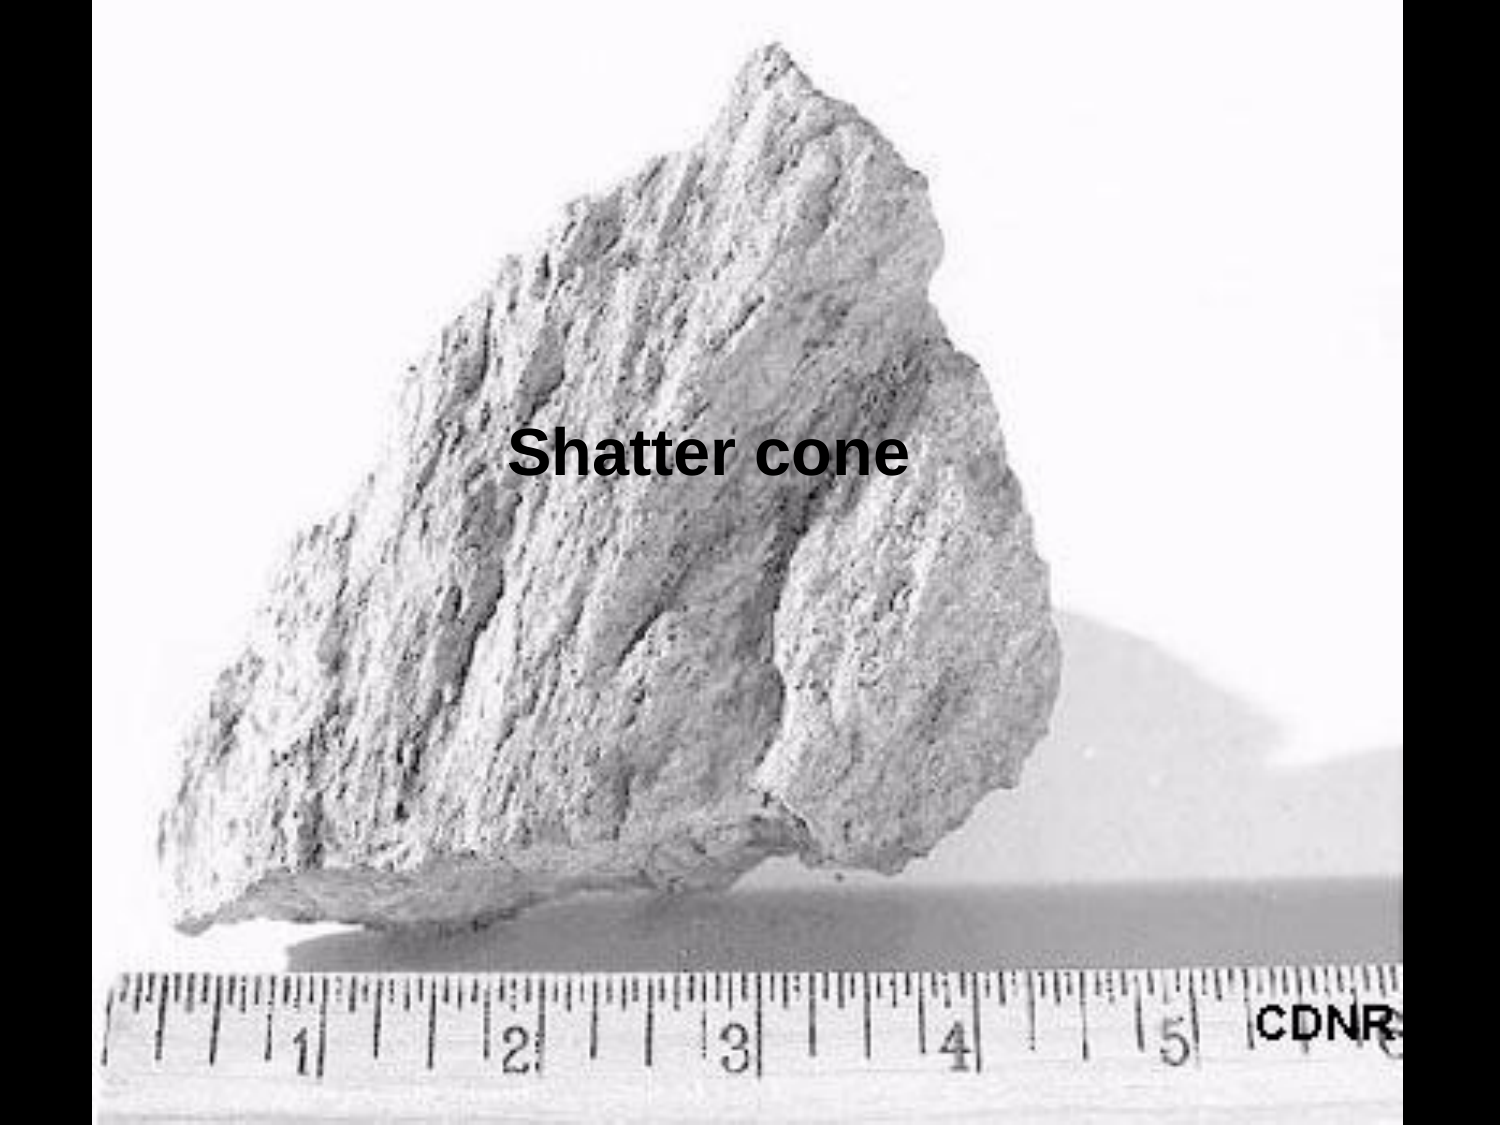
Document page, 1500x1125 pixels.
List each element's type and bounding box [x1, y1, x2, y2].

picture [92, 0, 1403, 1125]
